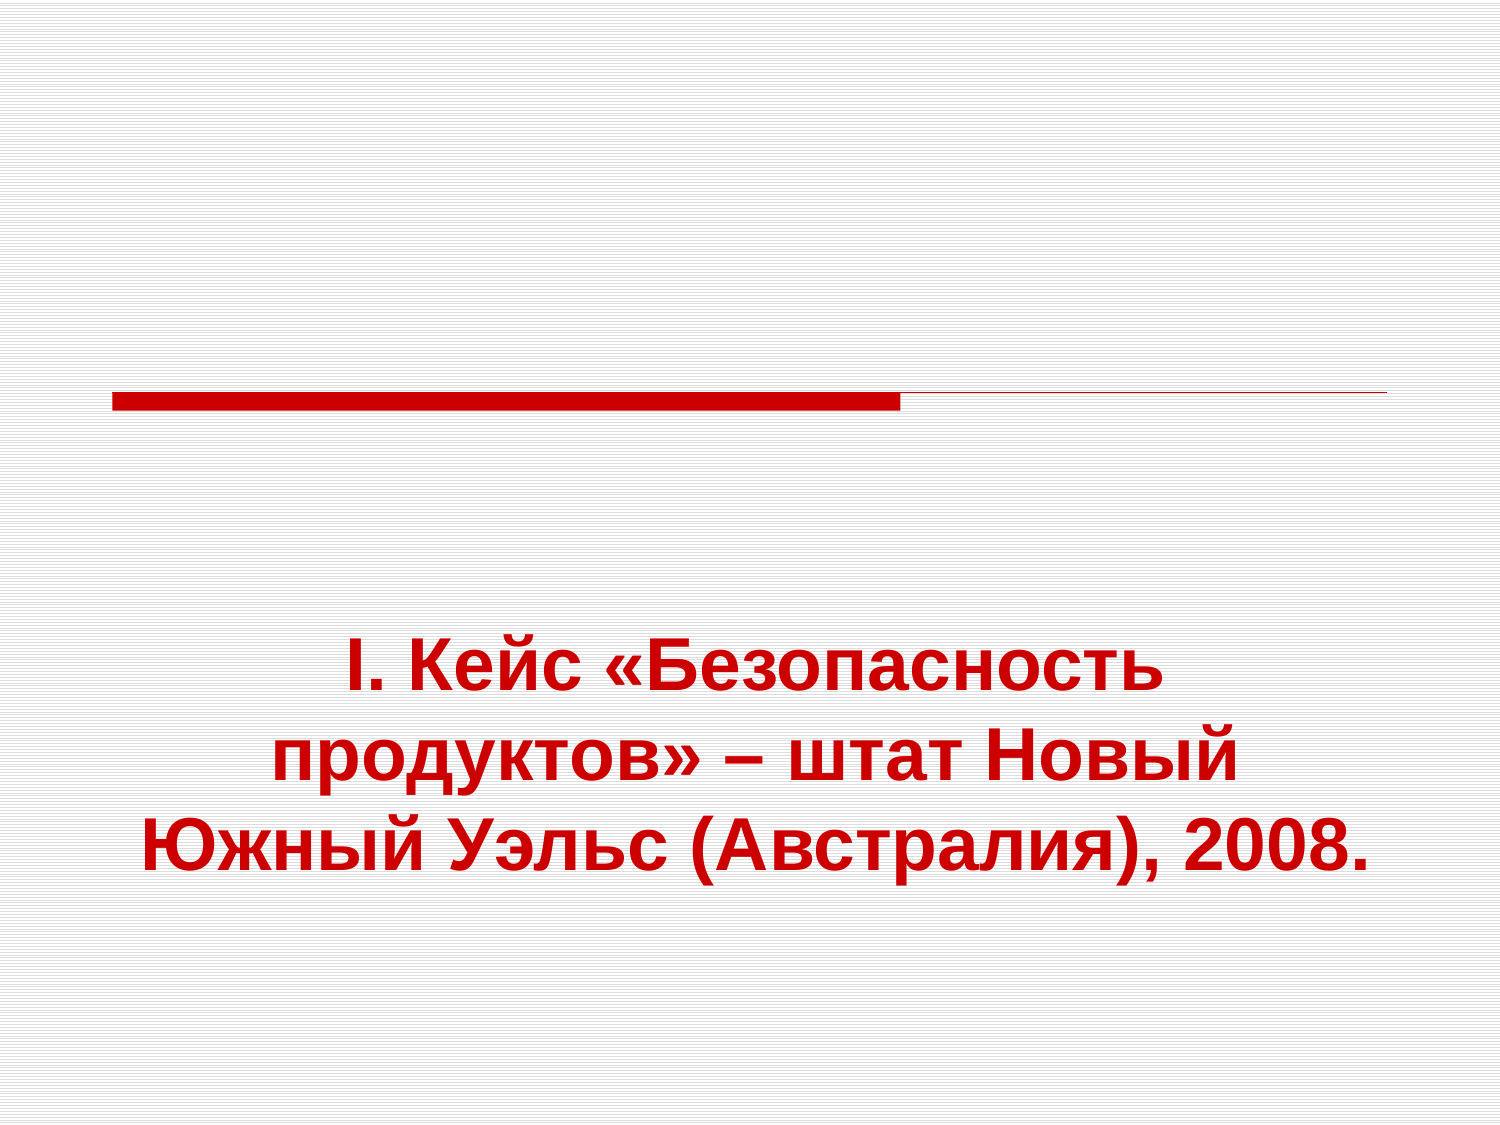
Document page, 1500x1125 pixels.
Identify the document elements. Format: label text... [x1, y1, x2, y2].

title I. Кейс «Безопасность продуктов» – штат Новый Южный Уэльс (Австралия), 2008. [123, 444, 1388, 894]
